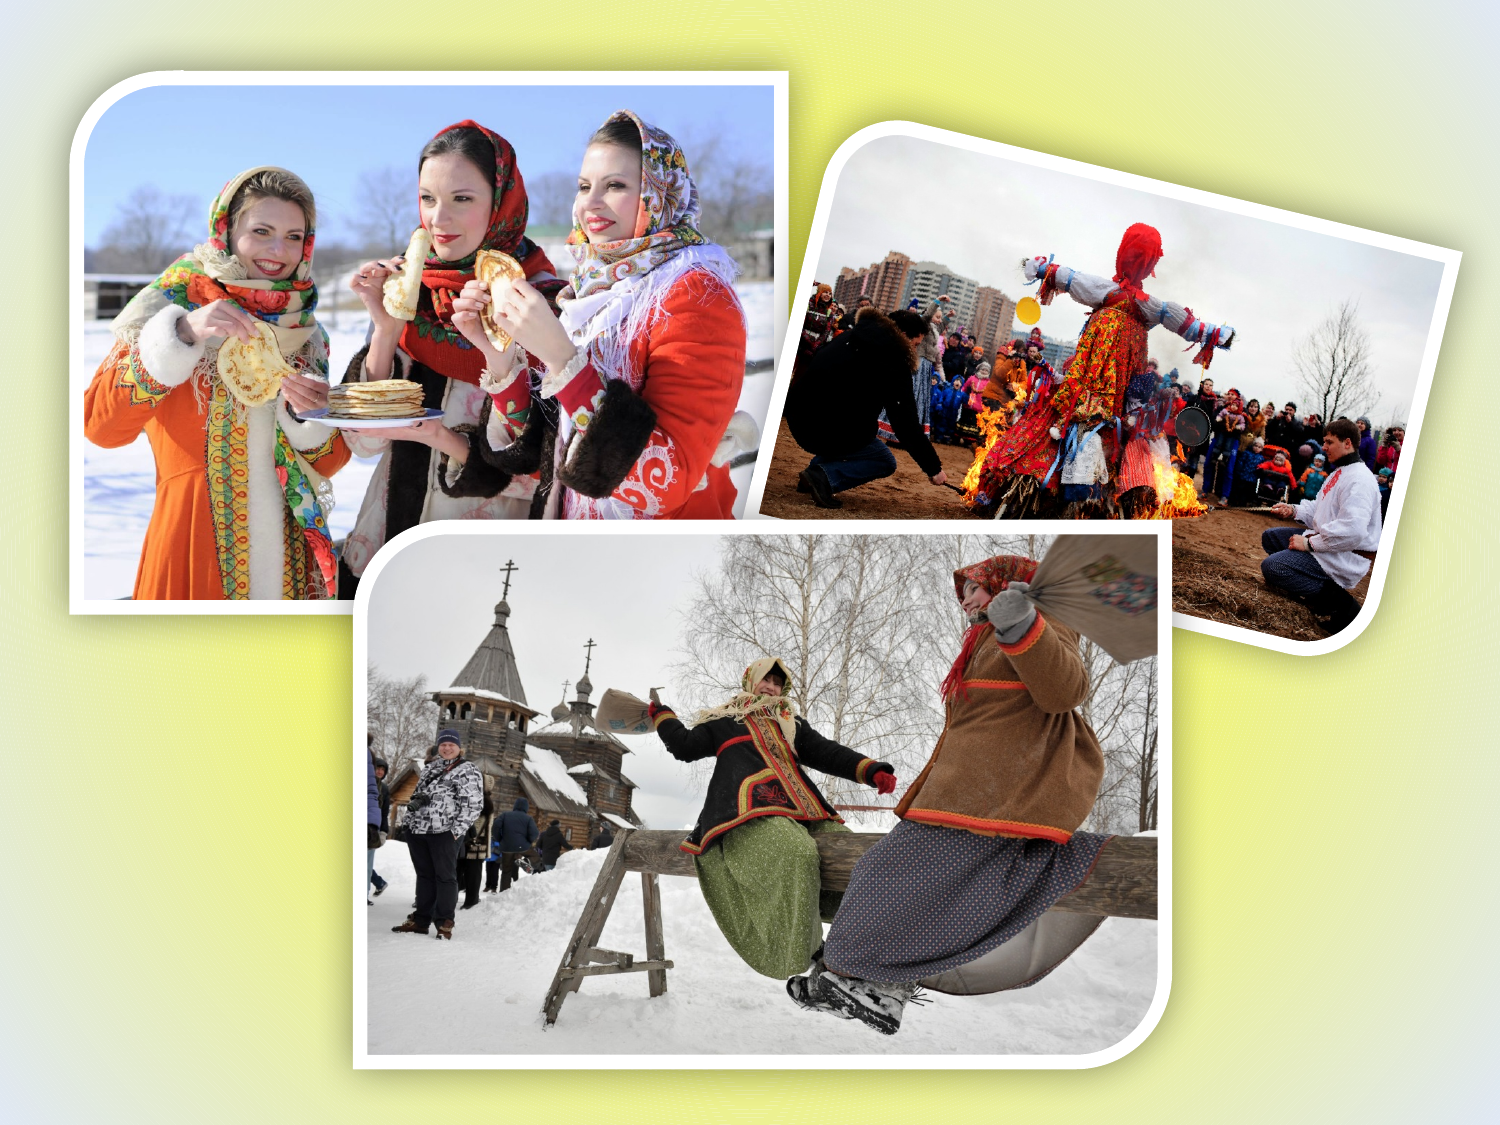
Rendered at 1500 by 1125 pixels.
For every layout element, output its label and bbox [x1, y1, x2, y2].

list [359, 526, 1166, 1063]
picture [782, 136, 1442, 641]
list [76, 77, 782, 608]
